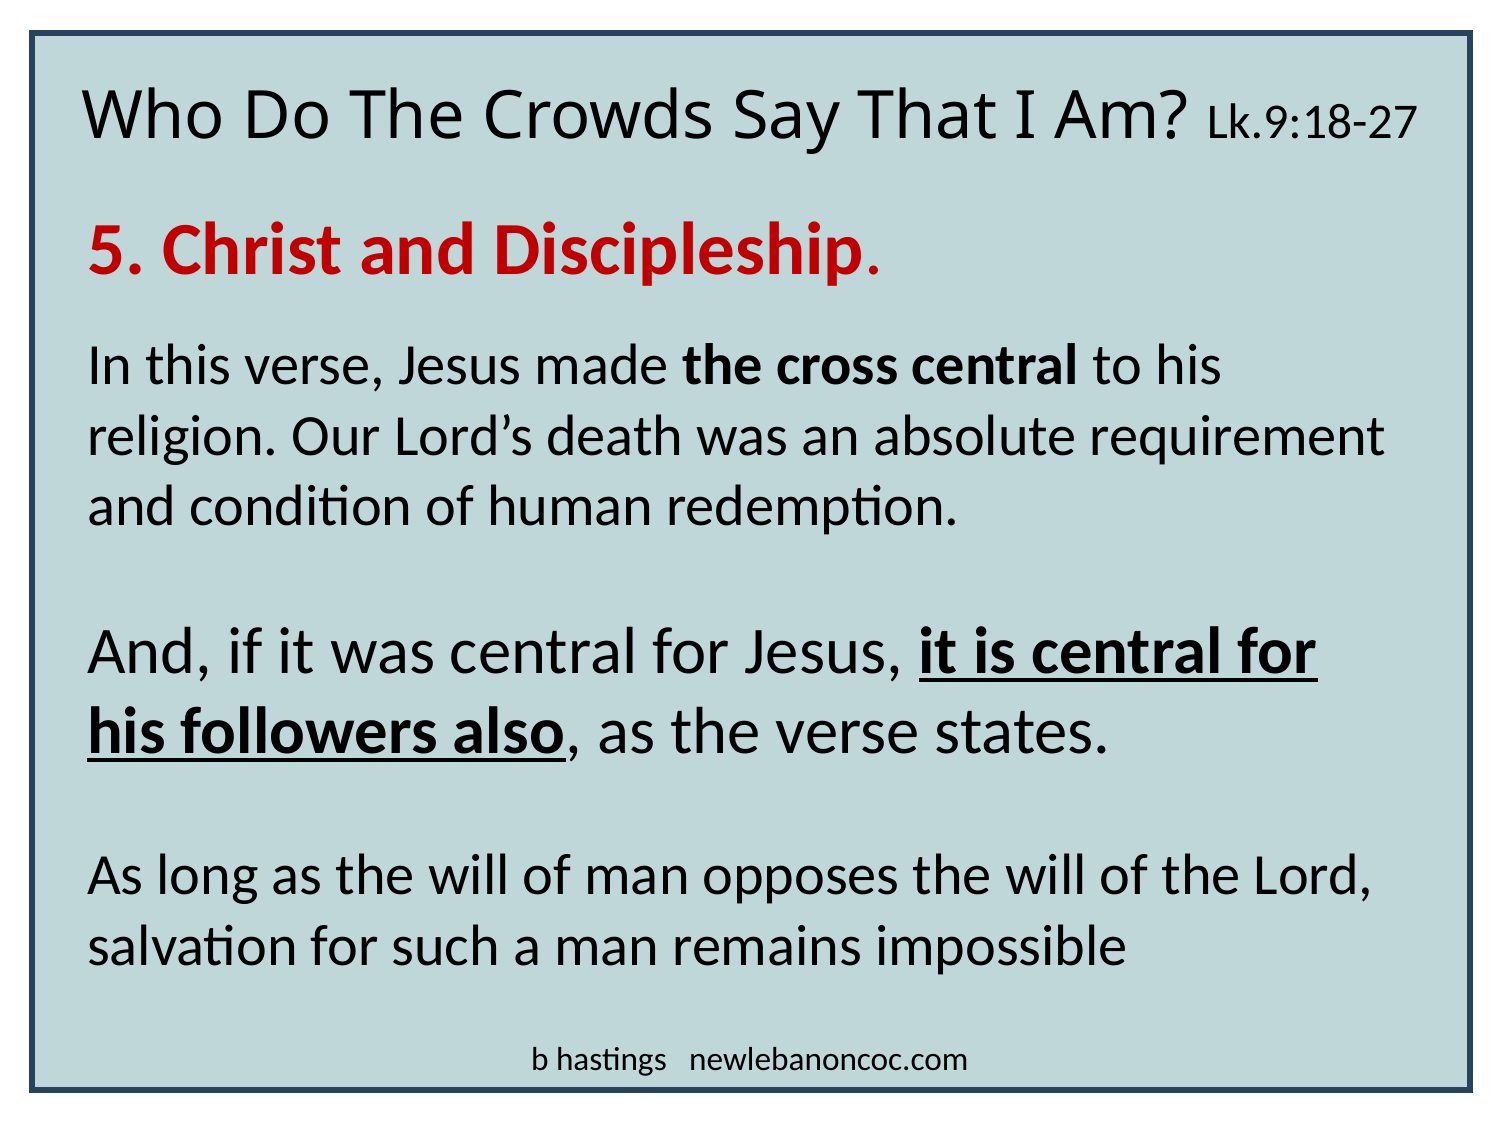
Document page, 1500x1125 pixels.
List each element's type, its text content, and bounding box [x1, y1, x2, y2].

text_box [31, 32, 1471, 1091]
text_box Who Do The Crowds Say That I Am? Lk.9:18-27 [31, 64, 1469, 160]
text_box 5. Christ and Discipleship. [72, 185, 1213, 297]
footer b hastings newlebanoncoc.com [496, 1029, 1004, 1088]
text_box In this verse, Jesus made the cross central to his religion. Our Lord’s death was an absolute requirement and condition of human redemption. And, if it was central for Jesus, it is central for his followers also, as the verse states. As long as the will of man opposes the will of the Lord, salvation for such a man remains impossible [72, 319, 1410, 1029]
